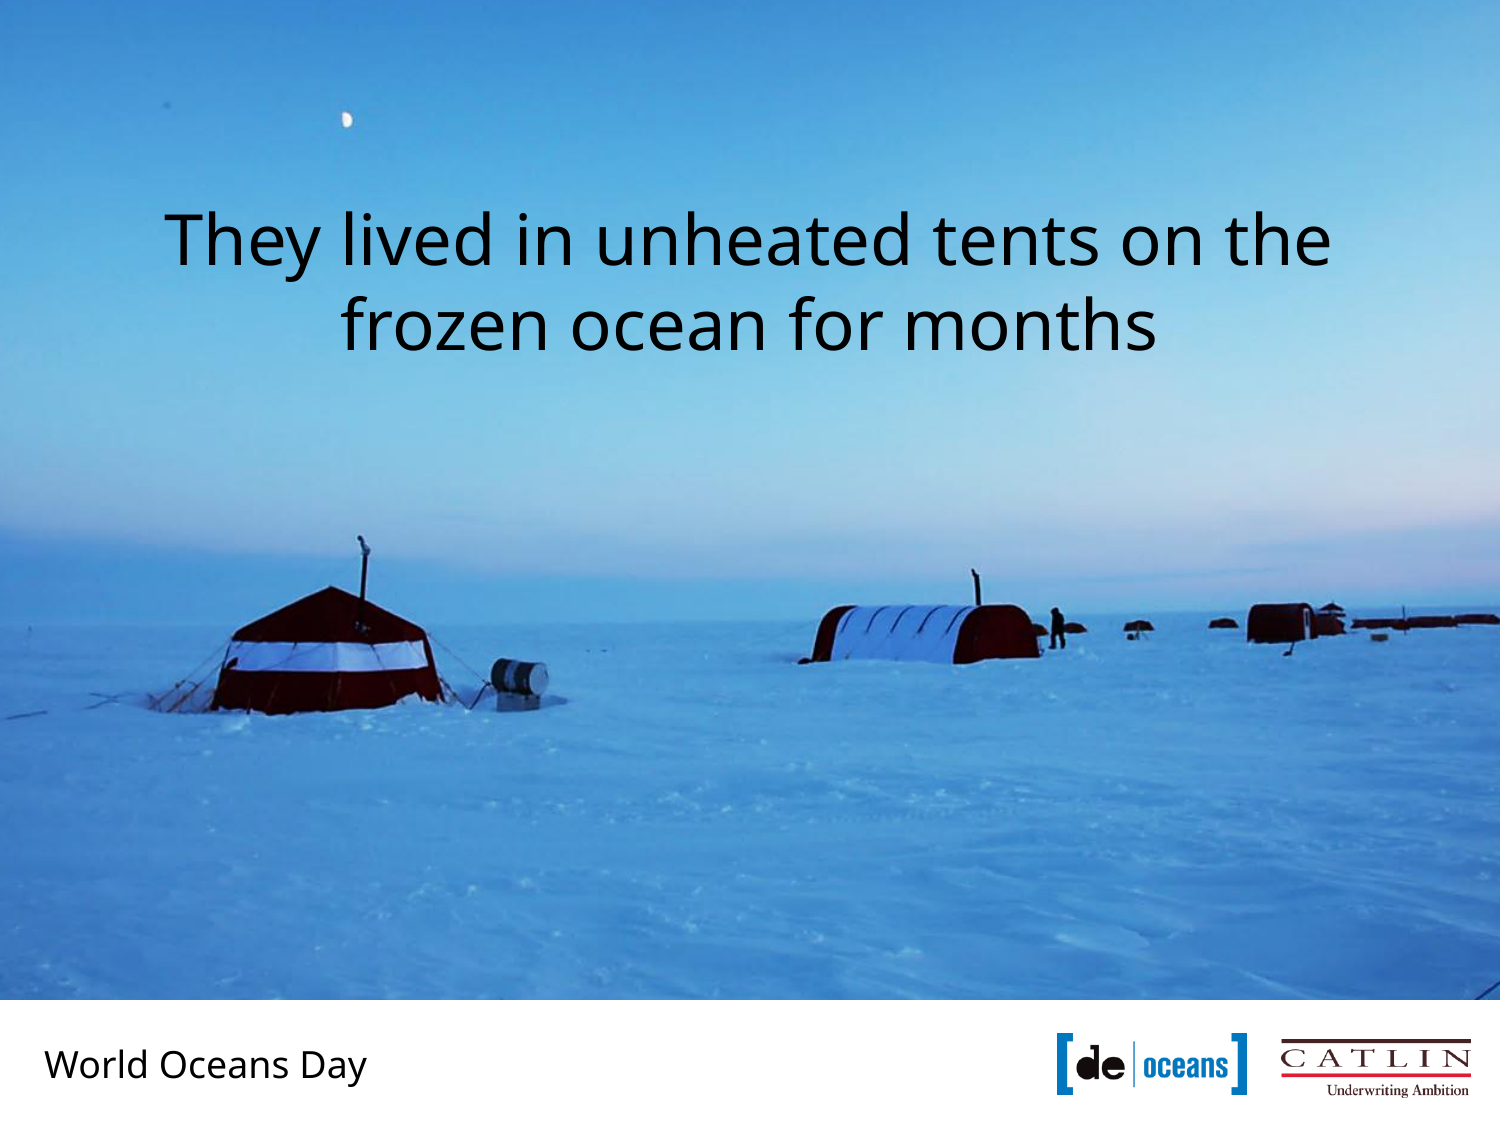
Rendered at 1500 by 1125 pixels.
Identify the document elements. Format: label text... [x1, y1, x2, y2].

picture [1281, 1039, 1471, 1098]
text_box World Oceans Day [29, 1033, 1054, 1093]
picture [0, 0, 1500, 1000]
picture [1056, 1033, 1247, 1095]
text_box World Oceans Day [1249, 1033, 1469, 1093]
